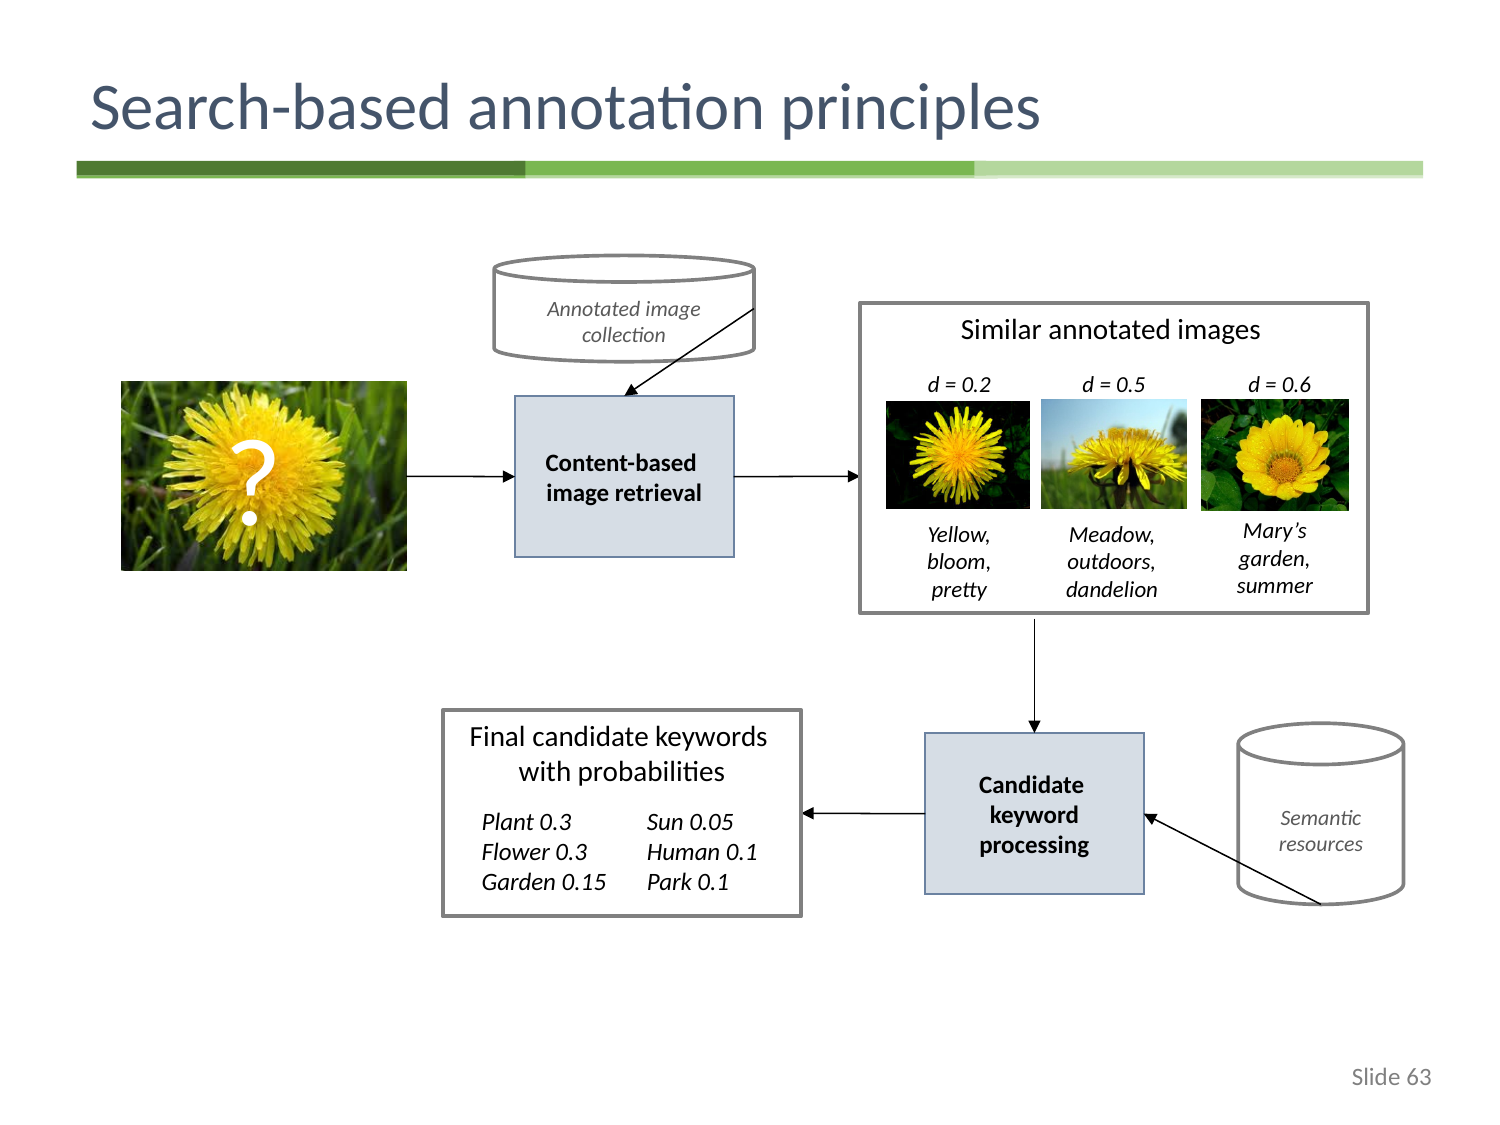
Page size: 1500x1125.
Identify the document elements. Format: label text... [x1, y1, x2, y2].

text_box Content-based image retrieval [515, 395, 734, 558]
text_box Semantic resources [1236, 721, 1406, 907]
picture [121, 381, 407, 572]
title Search-based annotation principles [75, 45, 1425, 161]
text_box Annotated image collection [492, 253, 757, 364]
text_box Candidate keyword processing [925, 732, 1144, 895]
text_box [860, 302, 1369, 614]
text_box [442, 709, 802, 917]
